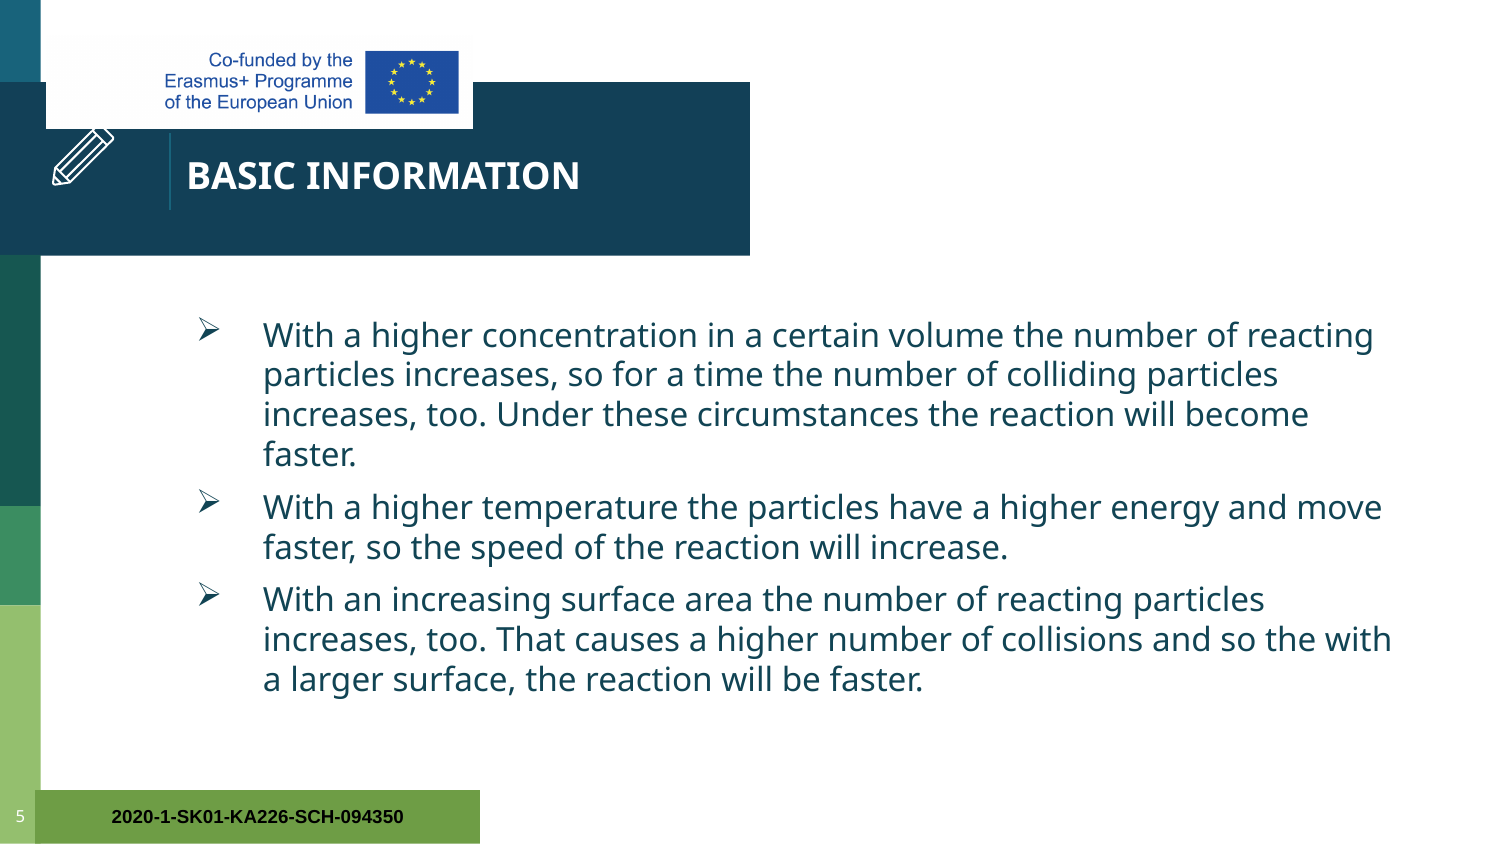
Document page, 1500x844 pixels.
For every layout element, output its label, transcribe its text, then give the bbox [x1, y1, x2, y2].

list With a higher concentration in a certain volume the number of reacting particles increases, so for a time the number of colliding particles increases, too. Under these circumstances the reaction will become faster. With a higher temperature the particles have a higher energy and move faster, so the speed of the reaction will increase. With an increasing surface area the number of reacting particles increases, too. That causes a higher number of collisions and so the with a larger surface, the reaction will be faster. [172, 298, 1410, 817]
picture [46, 34, 473, 130]
title BASIC INFORMATION [171, 90, 698, 260]
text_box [52, 136, 114, 185]
slide_number 5 [0, 790, 35, 844]
text_box 2020-1-SK01-KA226-SCH-094350 [35, 790, 480, 844]
